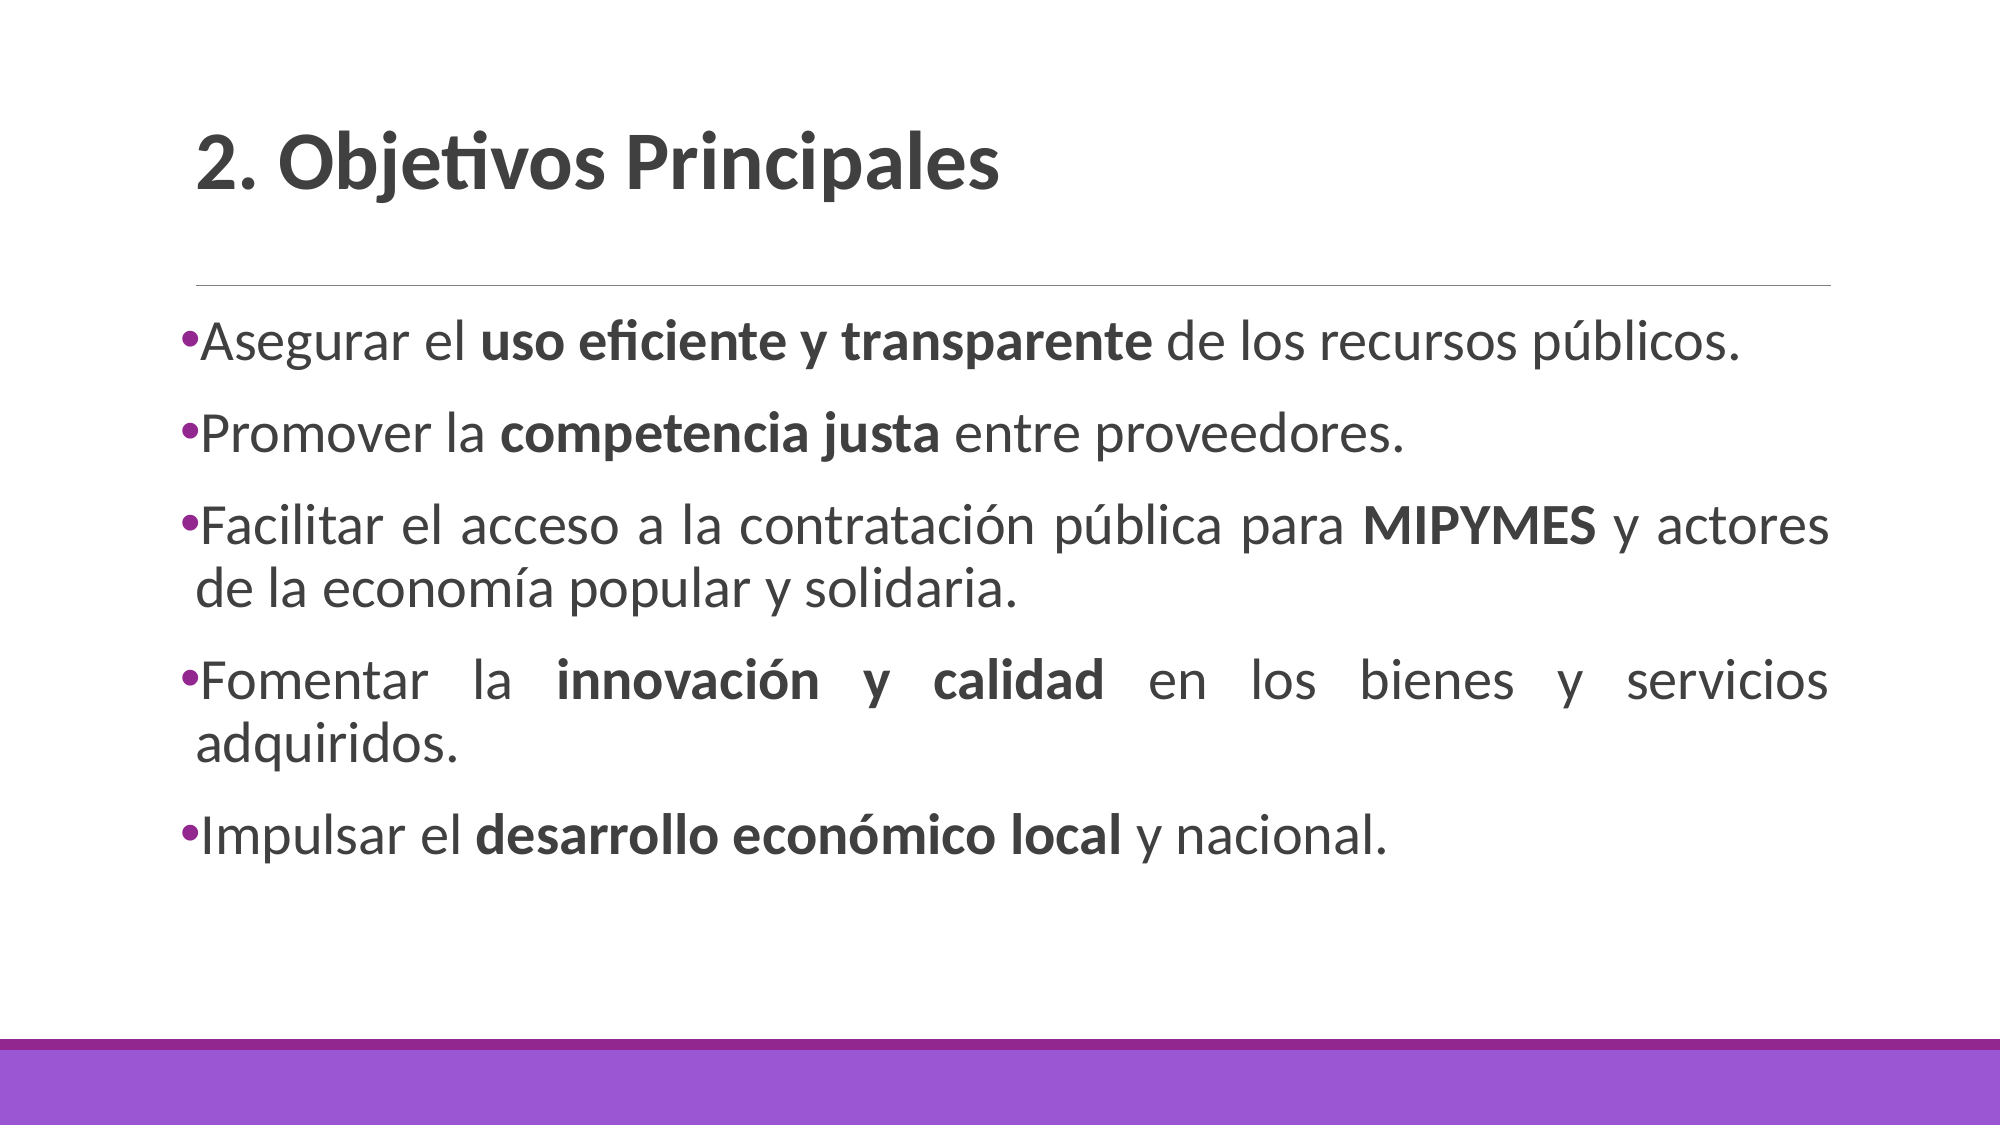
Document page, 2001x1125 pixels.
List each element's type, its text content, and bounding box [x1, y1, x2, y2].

title 2. Objetivos Principales [180, 47, 1830, 285]
list Asegurar el uso eficiente y transparente de los recursos públicos. Promover la competencia justa entre proveedores. Facilitar el acceso a la contratación pública para MIPYMES y actores de la economía popular y solidaria. Fomentar la innovación y calidad en los bienes y servicios adquiridos. Impulsar el desarrollo económico local y nacional. [180, 302, 1830, 963]
